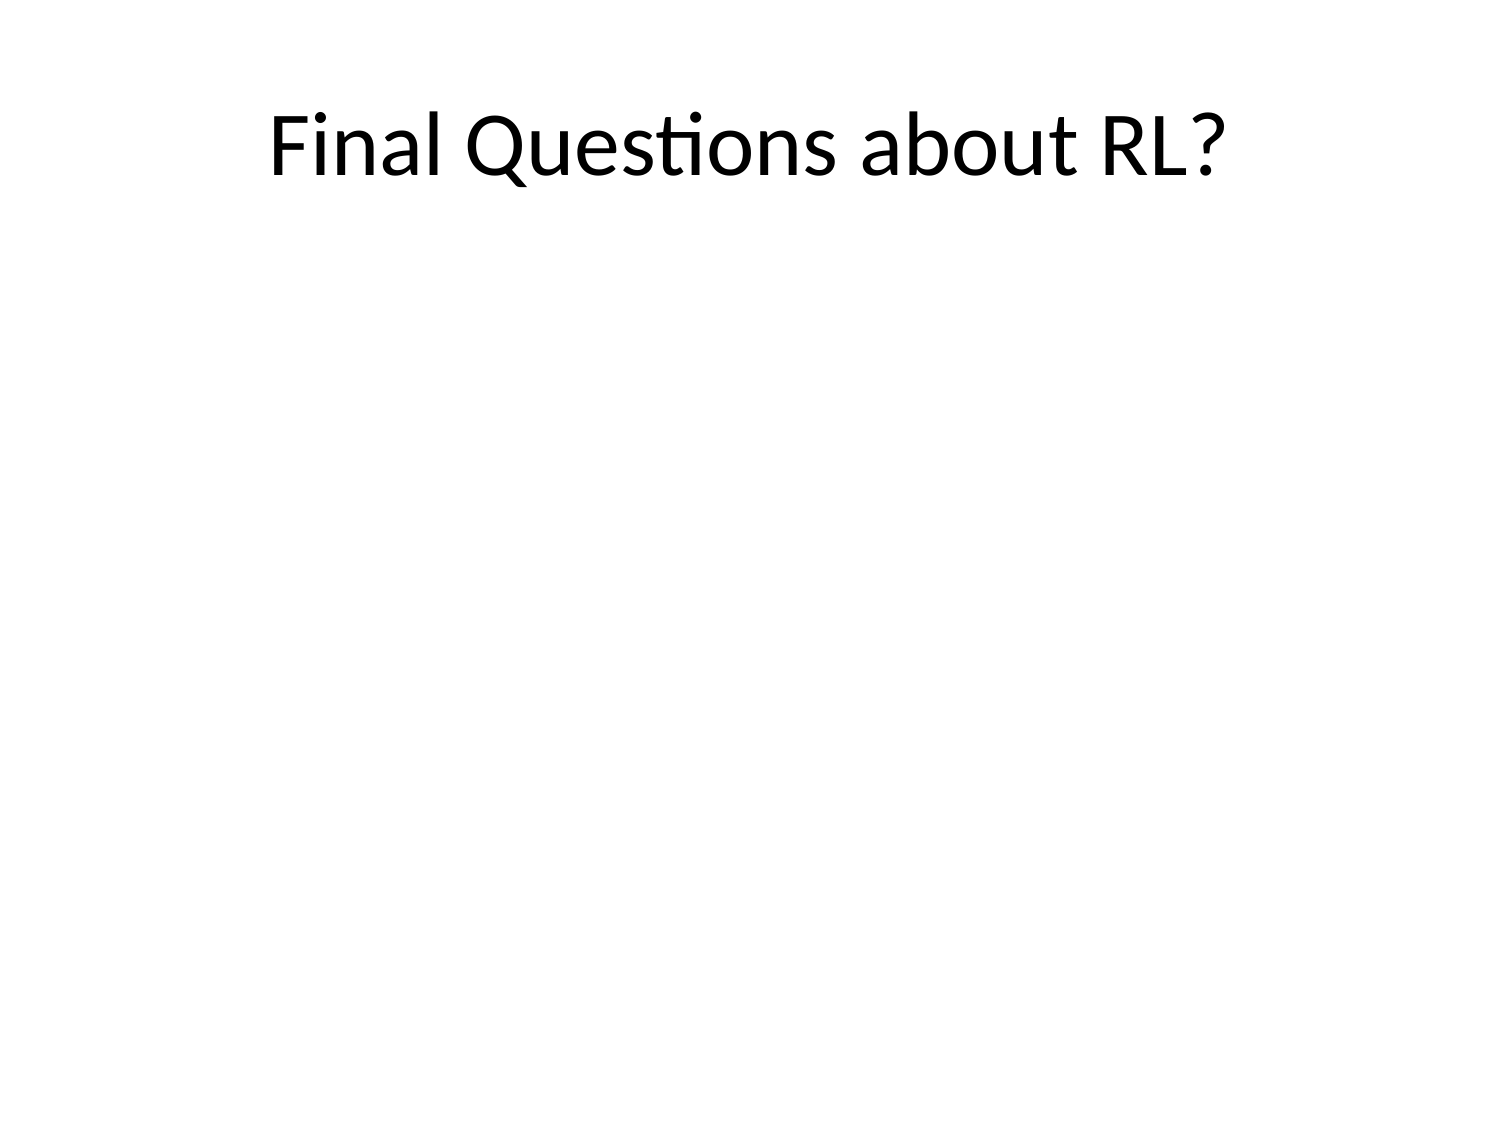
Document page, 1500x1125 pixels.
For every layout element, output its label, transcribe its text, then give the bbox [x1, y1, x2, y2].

title Final Questions about RL? [75, 45, 1425, 233]
